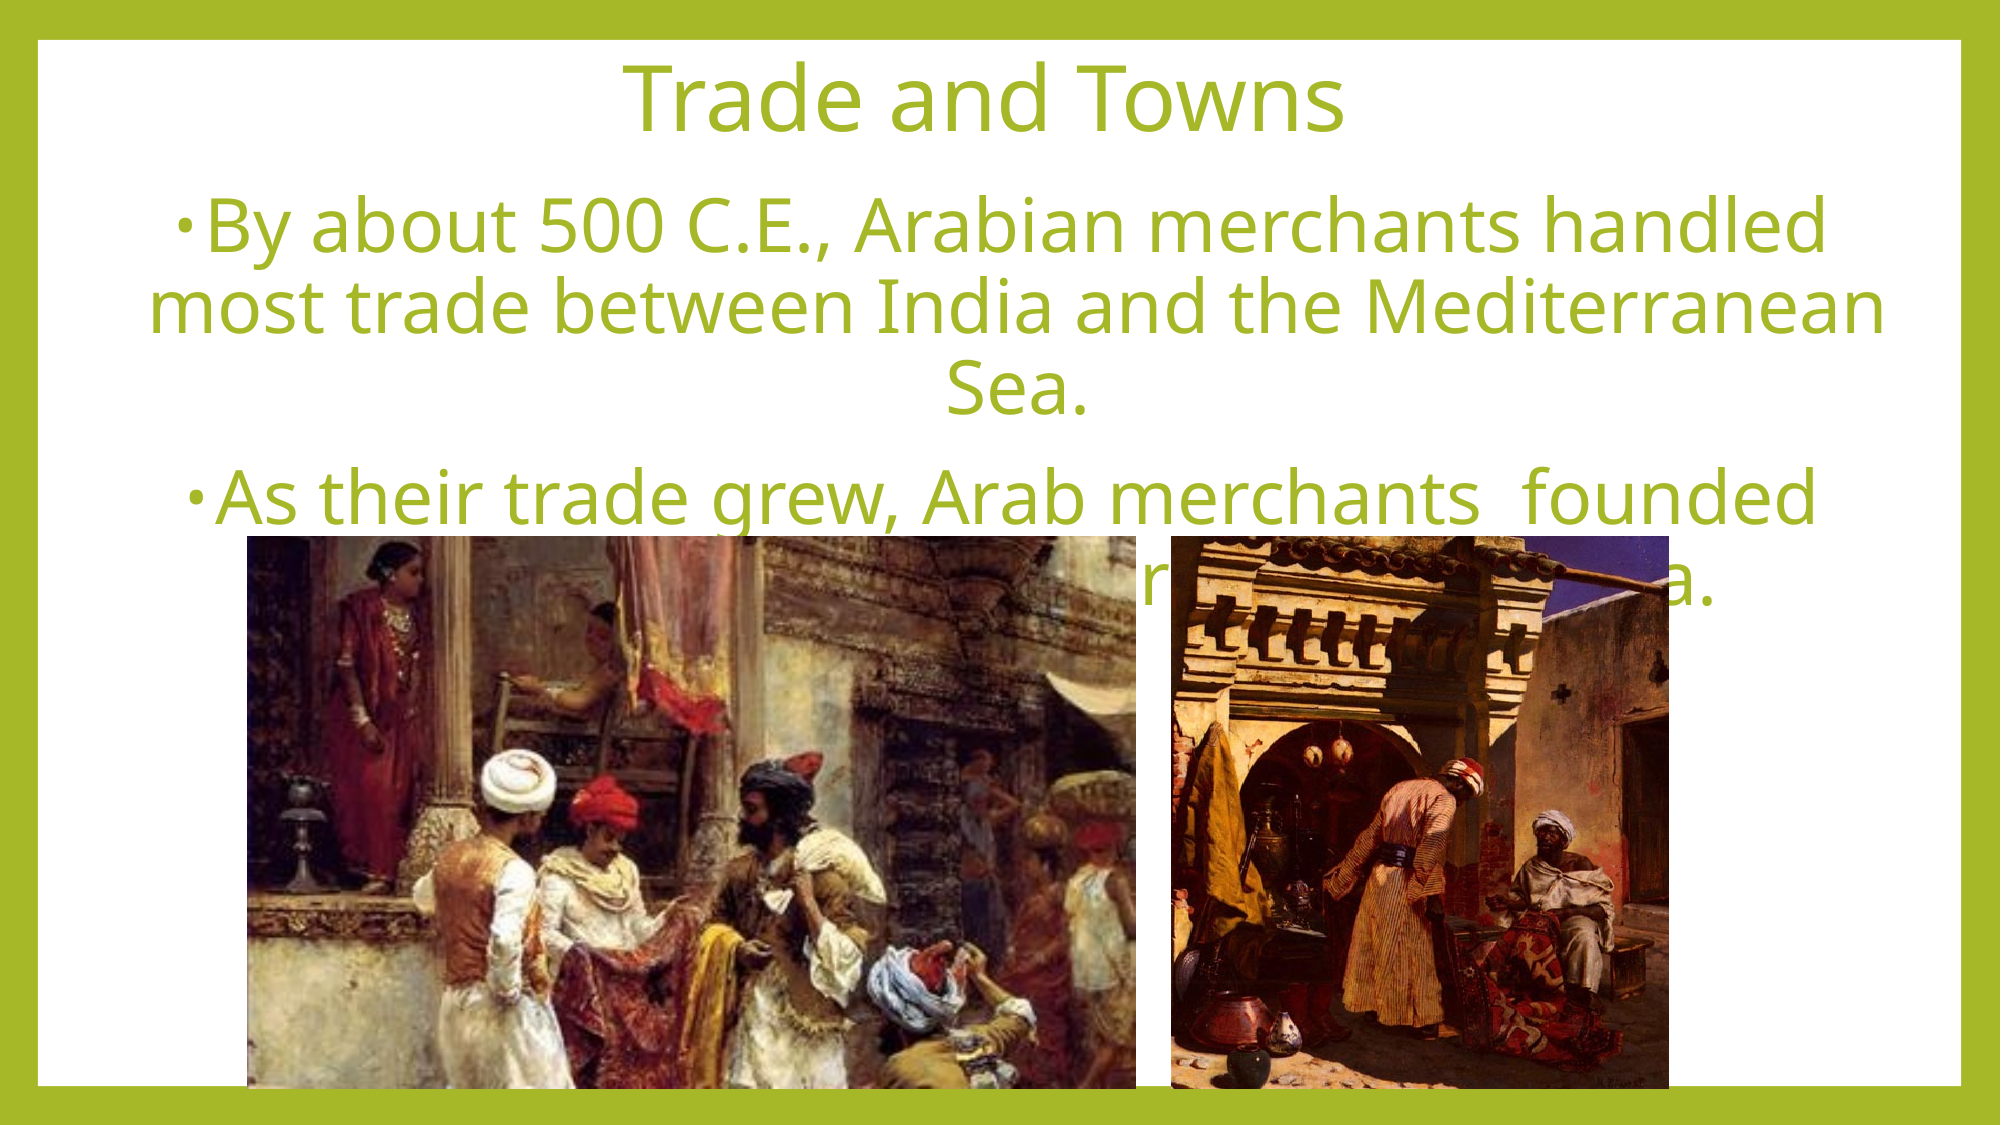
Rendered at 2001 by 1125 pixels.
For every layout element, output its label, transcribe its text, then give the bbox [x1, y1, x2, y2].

picture [1171, 535, 1669, 1089]
picture [246, 535, 1136, 1089]
title Trade and Towns [187, 19, 1808, 180]
list By about 500 C.E., Arabian merchants handled most trade between India and the Mediterranean Sea. As their trade grew, Arab merchants founded towns along their trade routes in Arabia. [57, 180, 1942, 1075]
